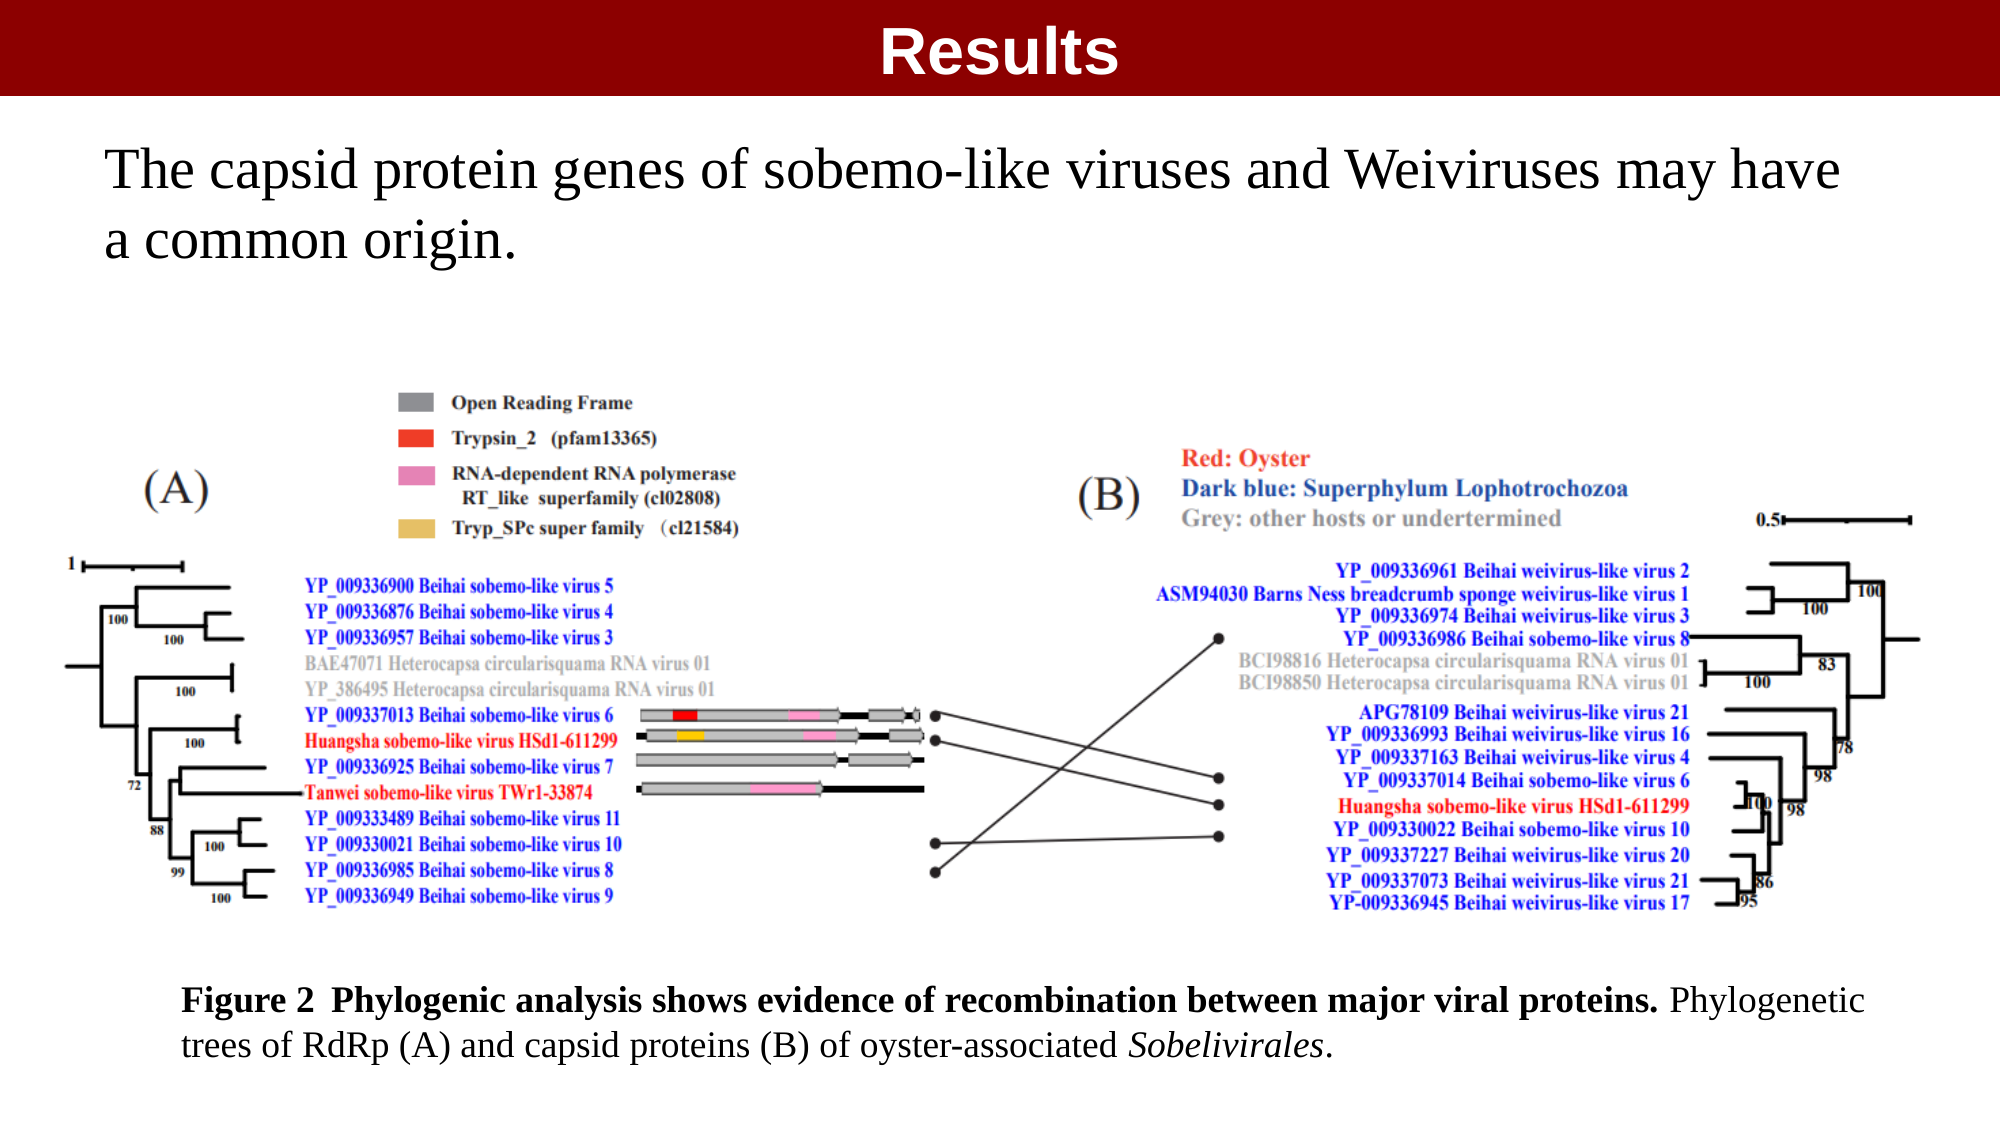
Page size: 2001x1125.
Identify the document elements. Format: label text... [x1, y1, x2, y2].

picture [59, 363, 1941, 956]
text_box Results [0, 0, 2000, 97]
text_box The capsid protein genes of sobemo-like viruses and Weiviruses may have a common origin. [89, 122, 1867, 278]
text_box Figure 2 Phylogenic analysis shows evidence of recombination between major viral proteins. Phylogenetic trees of RdRp (A) and capsid proteins (B) of oyster-associated Sobelivirales. [166, 967, 1908, 1073]
